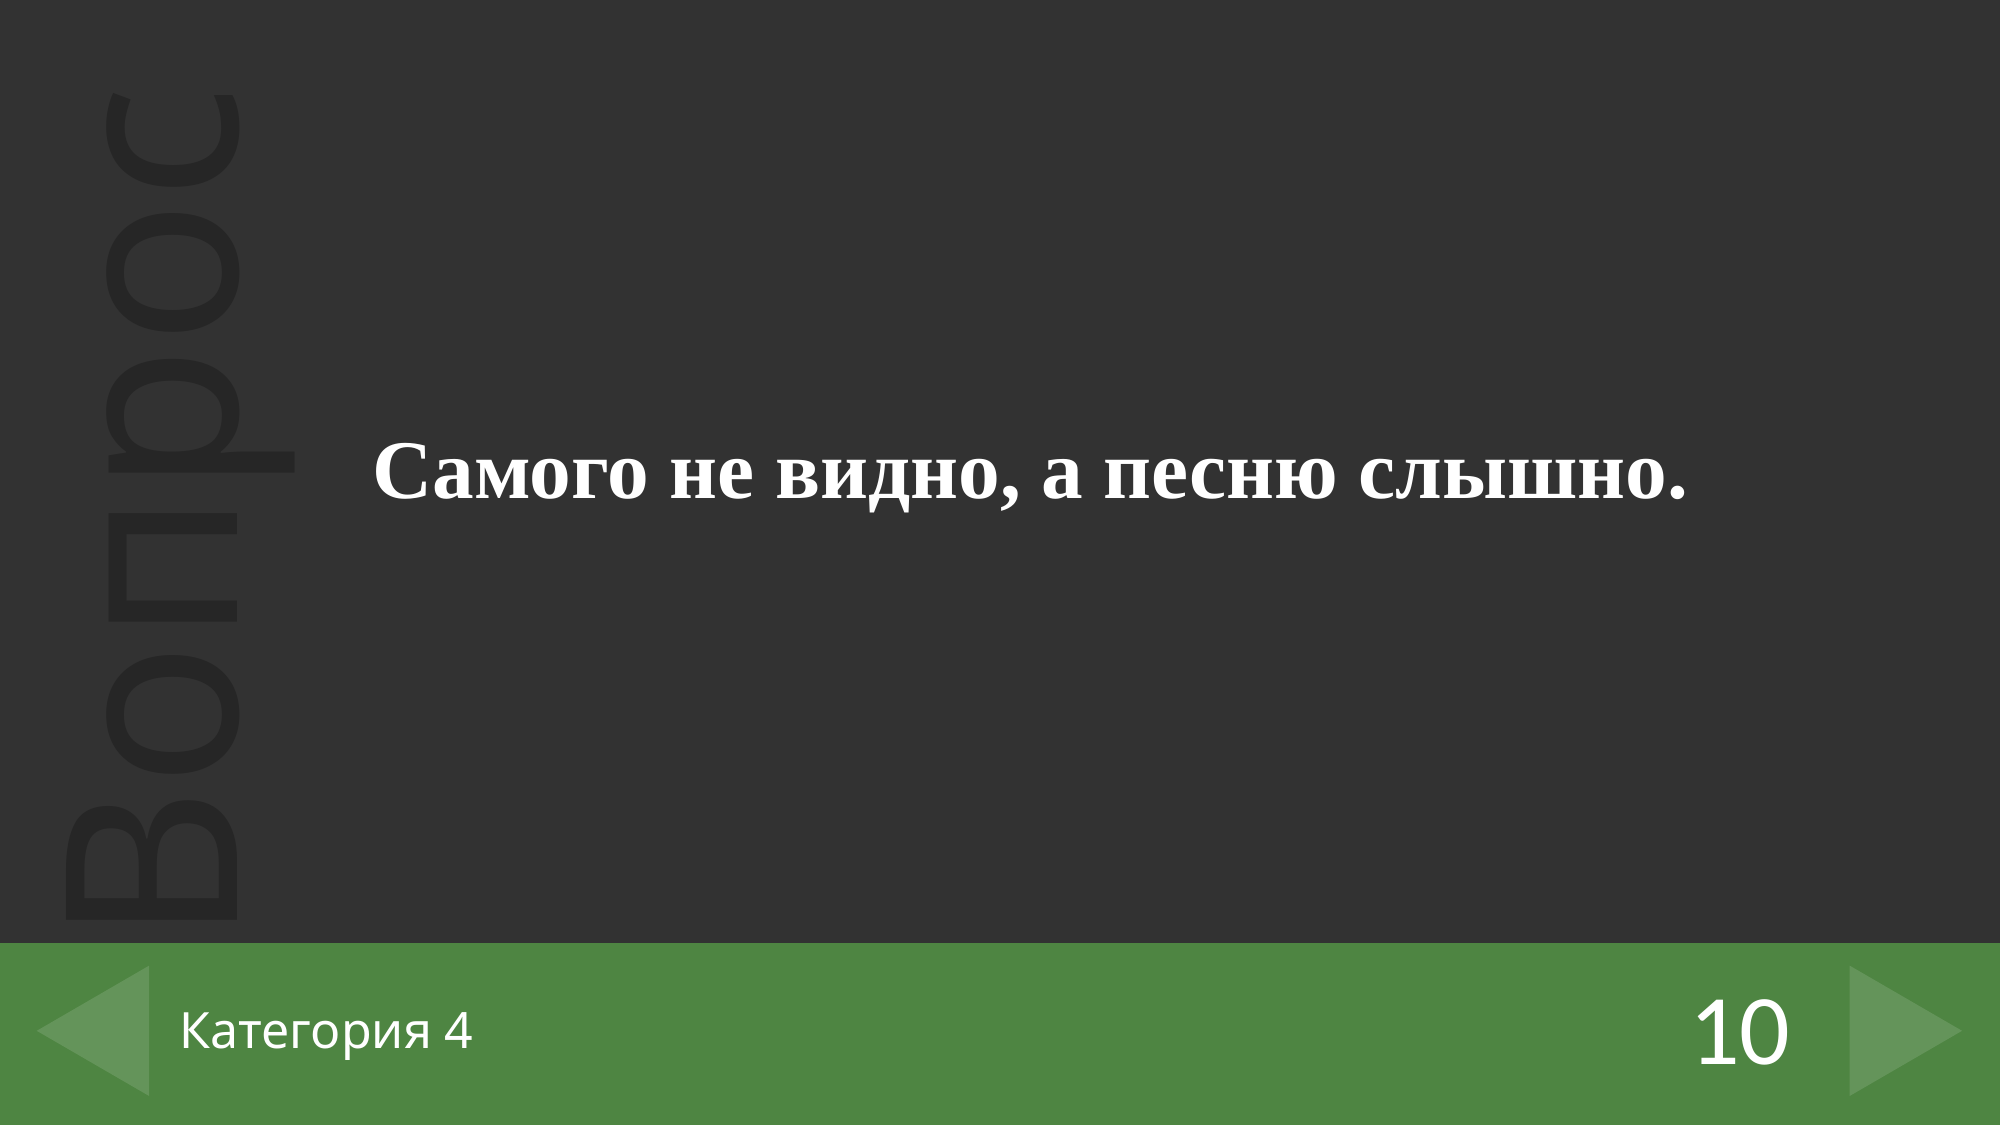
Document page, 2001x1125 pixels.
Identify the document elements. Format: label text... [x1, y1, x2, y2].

list Самого не видно, а песню слышно. [302, 307, 1760, 636]
list 10 [1494, 967, 1806, 1097]
title Категория 4 [164, 968, 1472, 1097]
